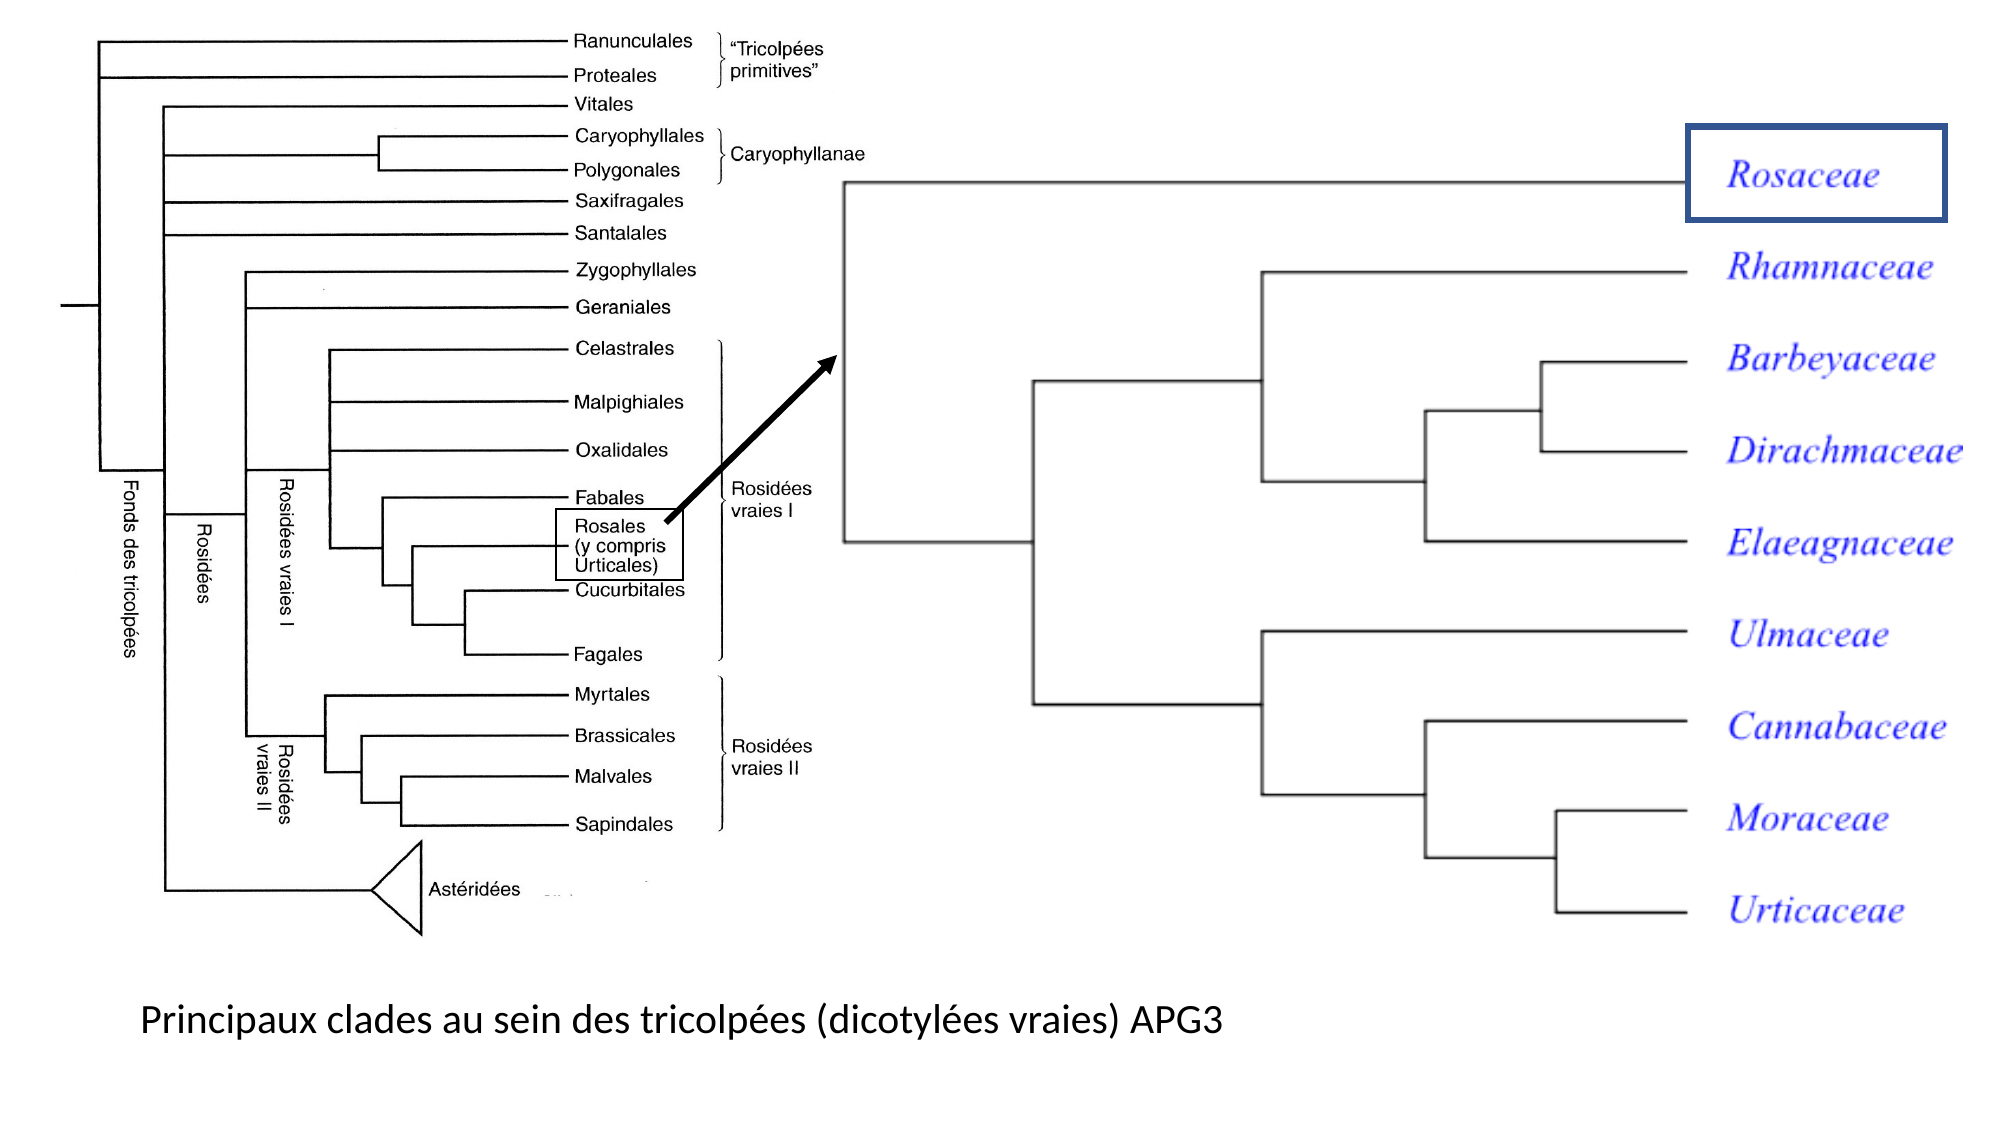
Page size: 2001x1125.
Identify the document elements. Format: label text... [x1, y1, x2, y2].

text_box [1687, 125, 1946, 141]
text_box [665, 354, 838, 523]
text_box Principaux clades au sein des tricolpées (dicotylées vraies) APG3 [125, 984, 1244, 1049]
picture [55, 0, 1963, 969]
